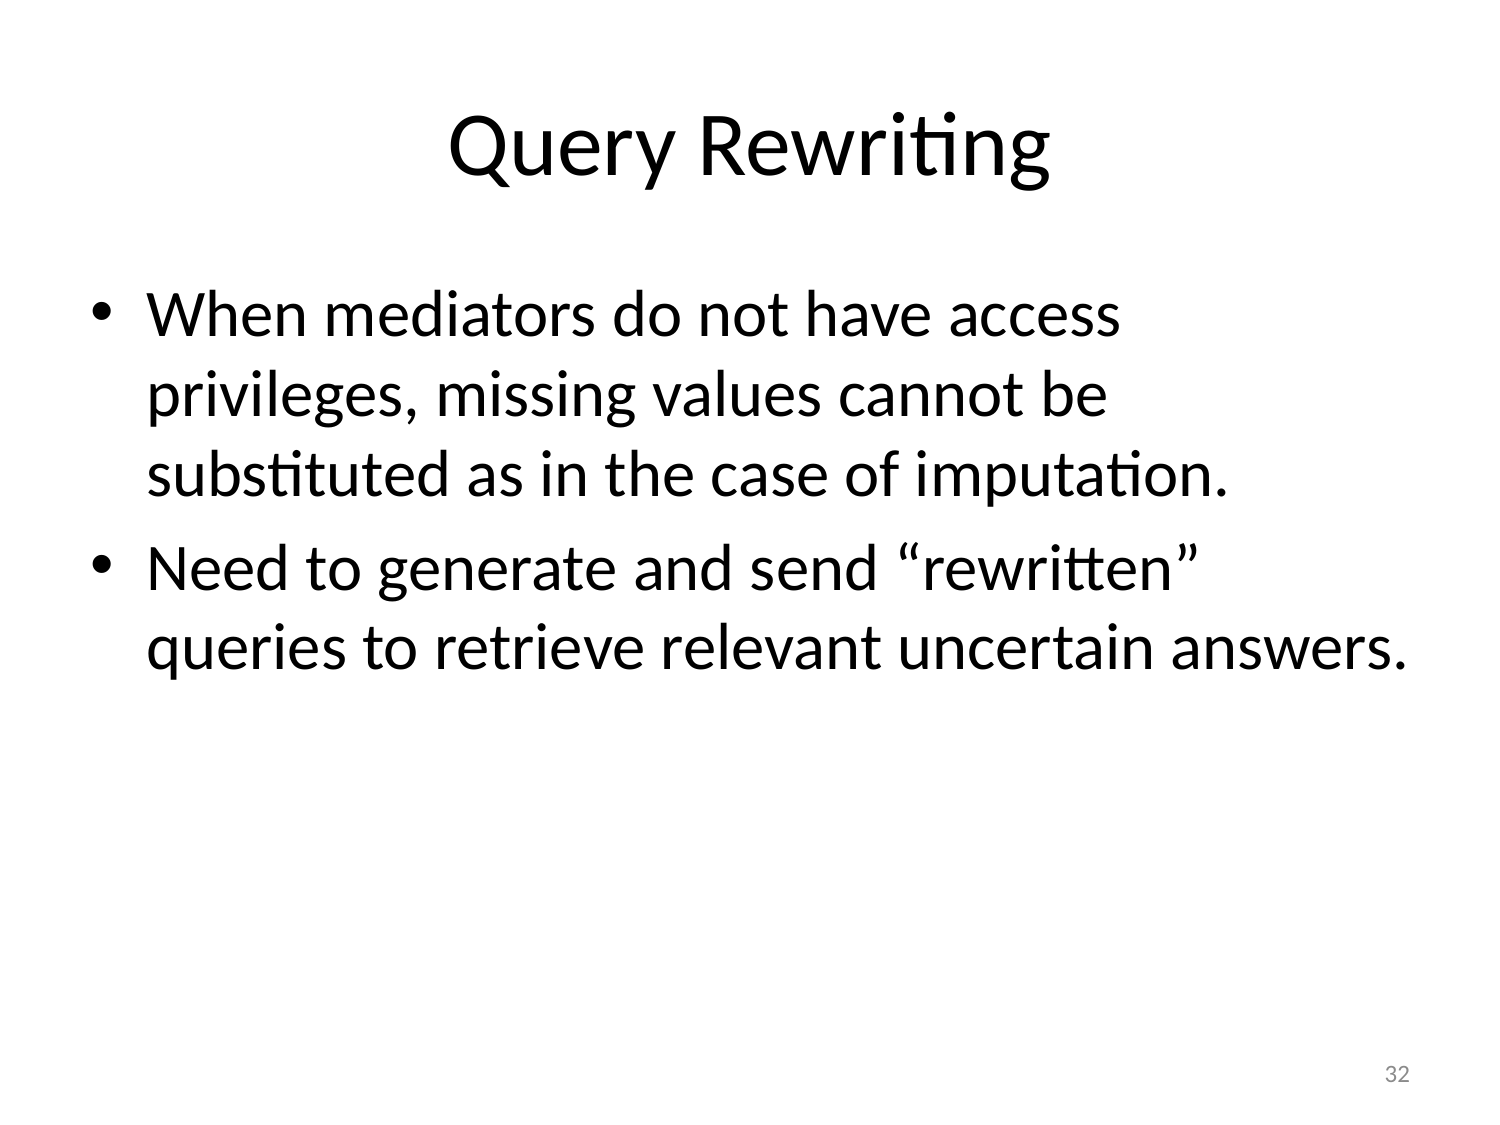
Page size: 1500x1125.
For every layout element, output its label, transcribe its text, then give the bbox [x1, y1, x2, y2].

list When mediators do not have access privileges, missing values cannot be substituted as in the case of imputation. Need to generate and send “rewritten” queries to retrieve relevant uncertain answers. [75, 262, 1425, 1005]
slide_number 32 [1074, 1042, 1425, 1103]
title Query Rewriting [75, 45, 1425, 233]
